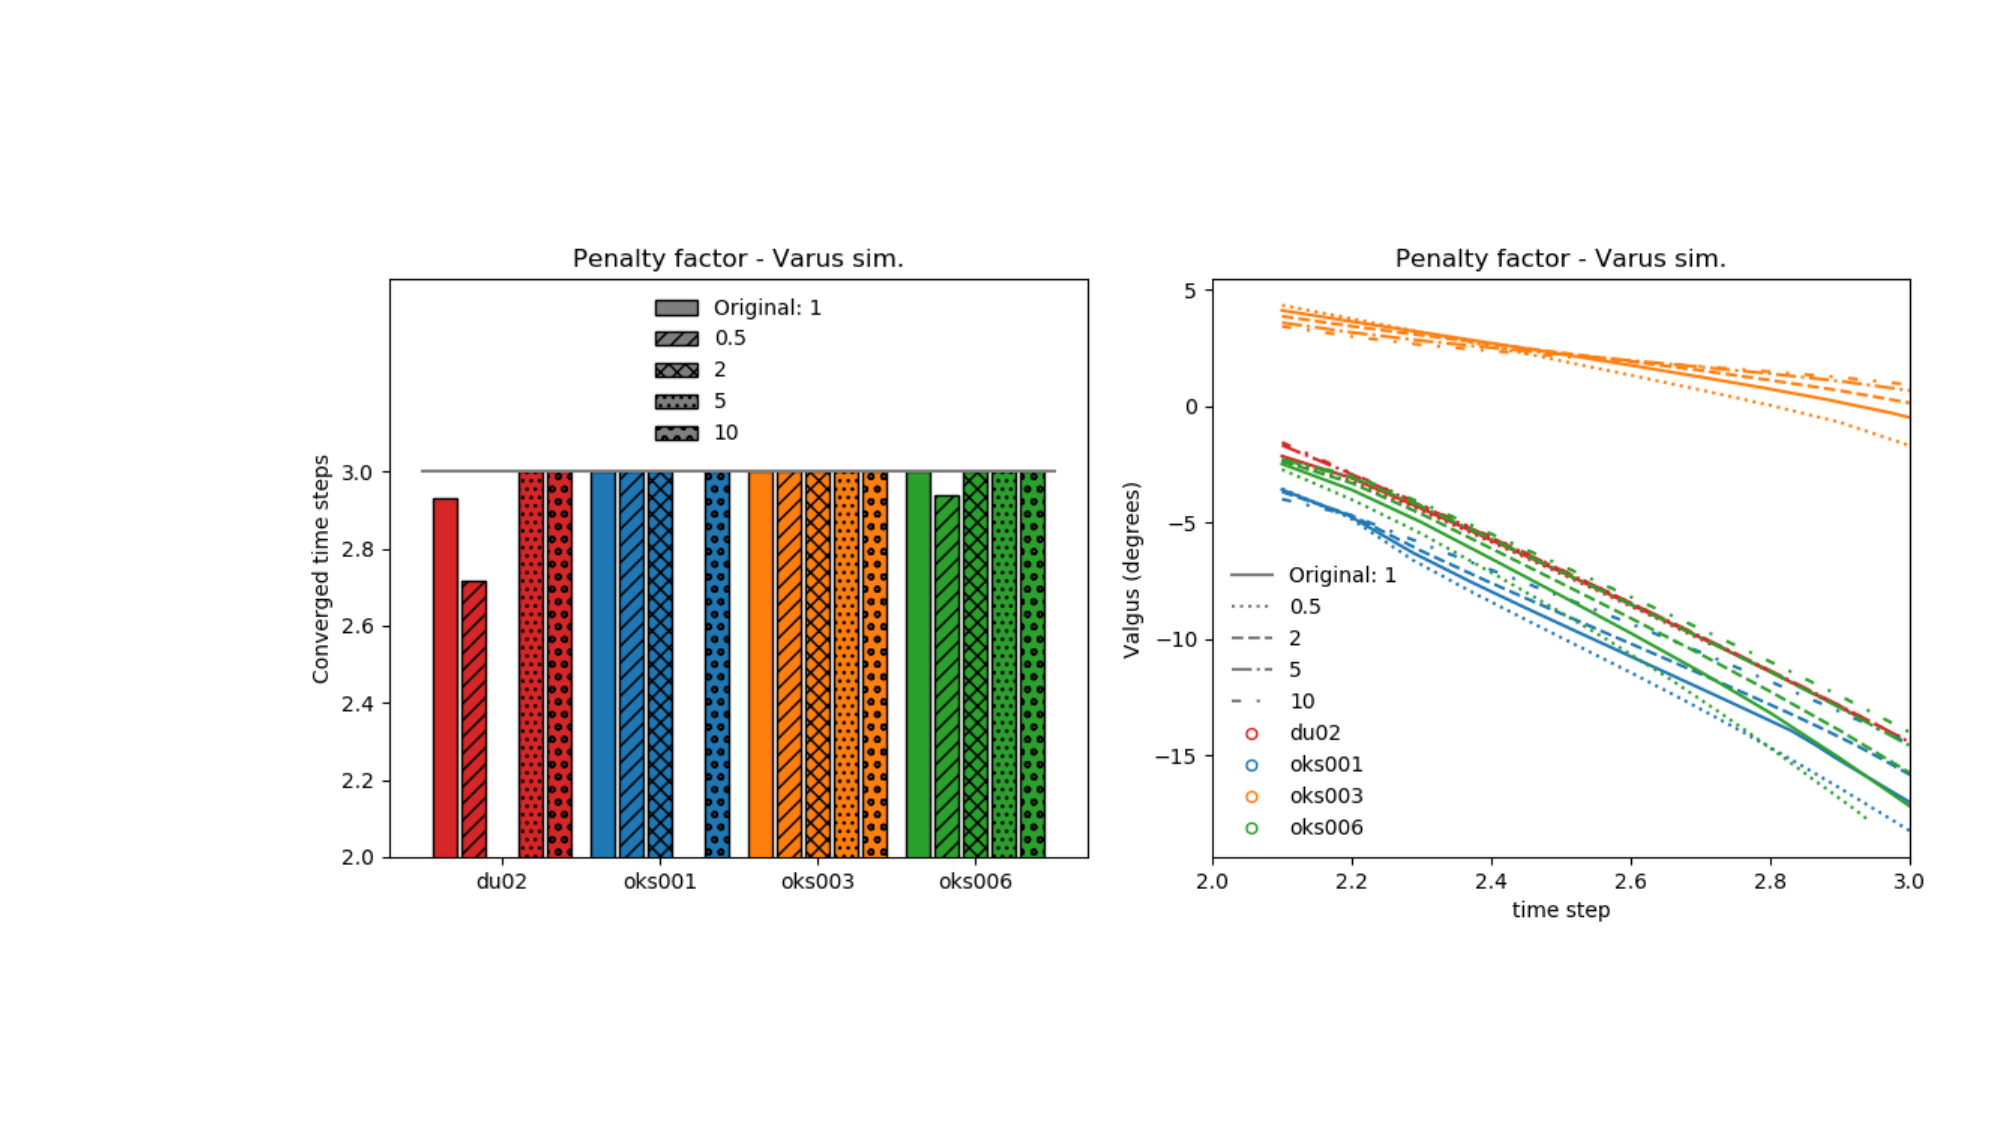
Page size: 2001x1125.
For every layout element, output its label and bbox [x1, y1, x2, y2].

picture [277, 189, 2000, 940]
